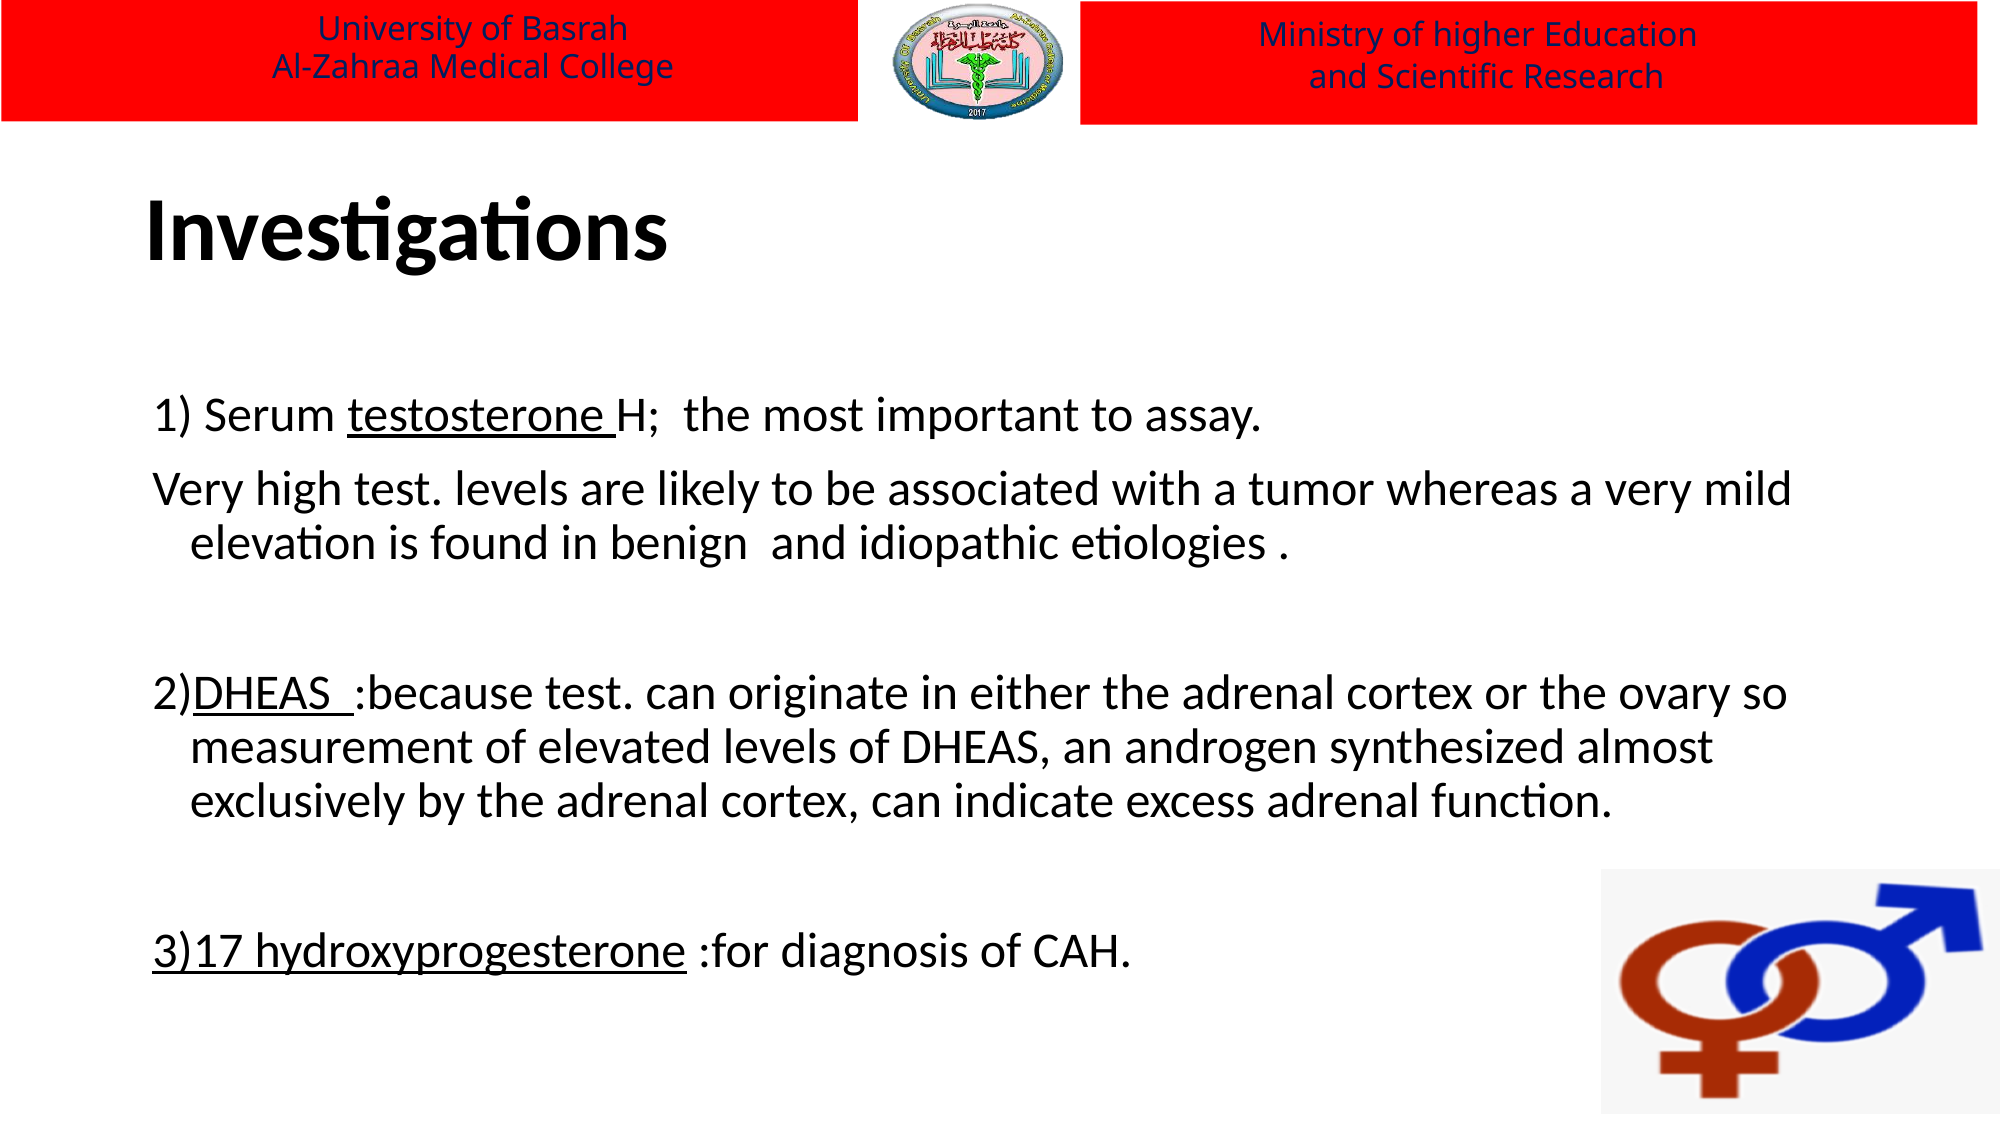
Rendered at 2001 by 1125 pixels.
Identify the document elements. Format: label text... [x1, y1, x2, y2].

text_box [1, 0, 858, 122]
text_box Ministry of higher Education and Scientific Research [999, 10, 1973, 96]
text_box Investigations [53, 173, 761, 305]
picture [1601, 869, 2000, 1114]
text_box [892, 3, 1064, 120]
text_box University of Basrah Al-Zahraa Medical College [101, 6, 845, 86]
text_box [1080, 1, 1978, 125]
list 1) Serum testosterone H; the most important to assay. Very high test. levels are likely to be associated with a tumor whereas a very mild elevation is found in benign and idiopathic etiologies . 2)DHEAS :because test. can originate in either the adrenal cortex or the ovary so measurement of elevated levels of DHEAS, an androgen synthesized almost exclusively by the adrenal cortex, can indicate excess adrenal function. 3)17 hydroxyprogesterone :for diagnosis of CAH. [137, 299, 1863, 1014]
